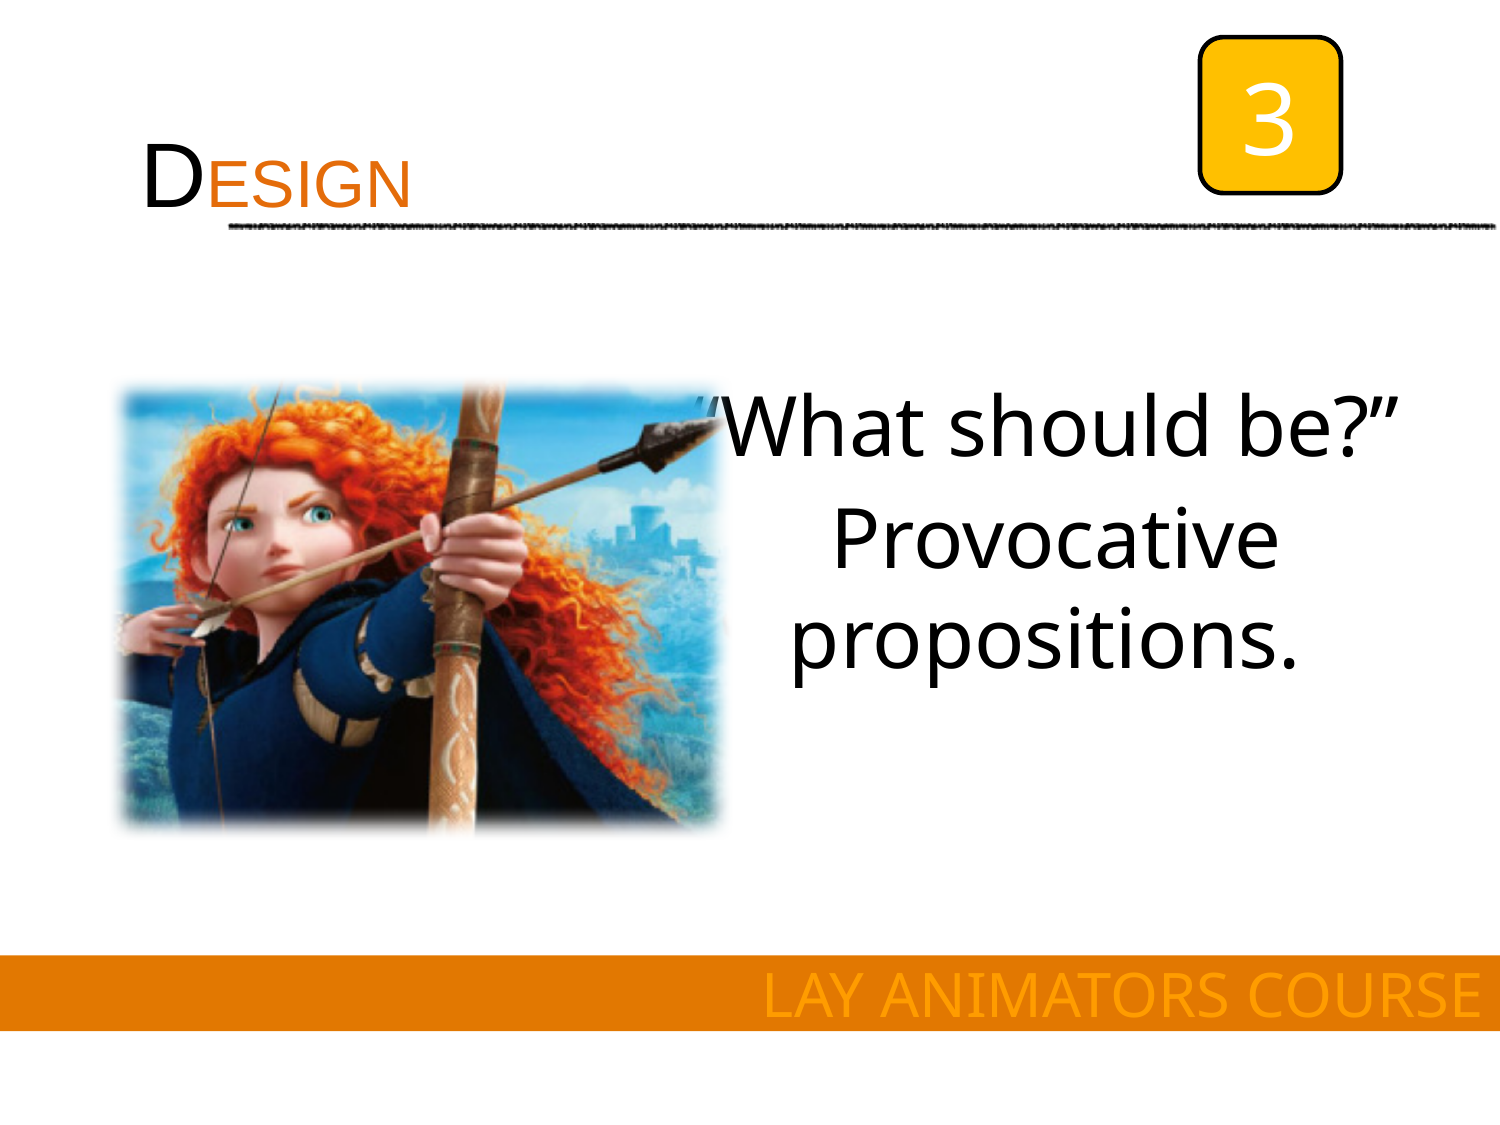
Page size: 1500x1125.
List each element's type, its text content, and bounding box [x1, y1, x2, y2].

picture [226, 223, 1500, 230]
picture [107, 373, 733, 841]
text_box DESIGN [135, 111, 419, 232]
text_box “What should be?” Provocative propositions. [662, 365, 1429, 806]
text_box [0, 955, 1500, 1032]
text_box LAY ANIMATORS COURSE [0, 956, 1484, 1031]
text_box 3 [1197, 34, 1344, 196]
